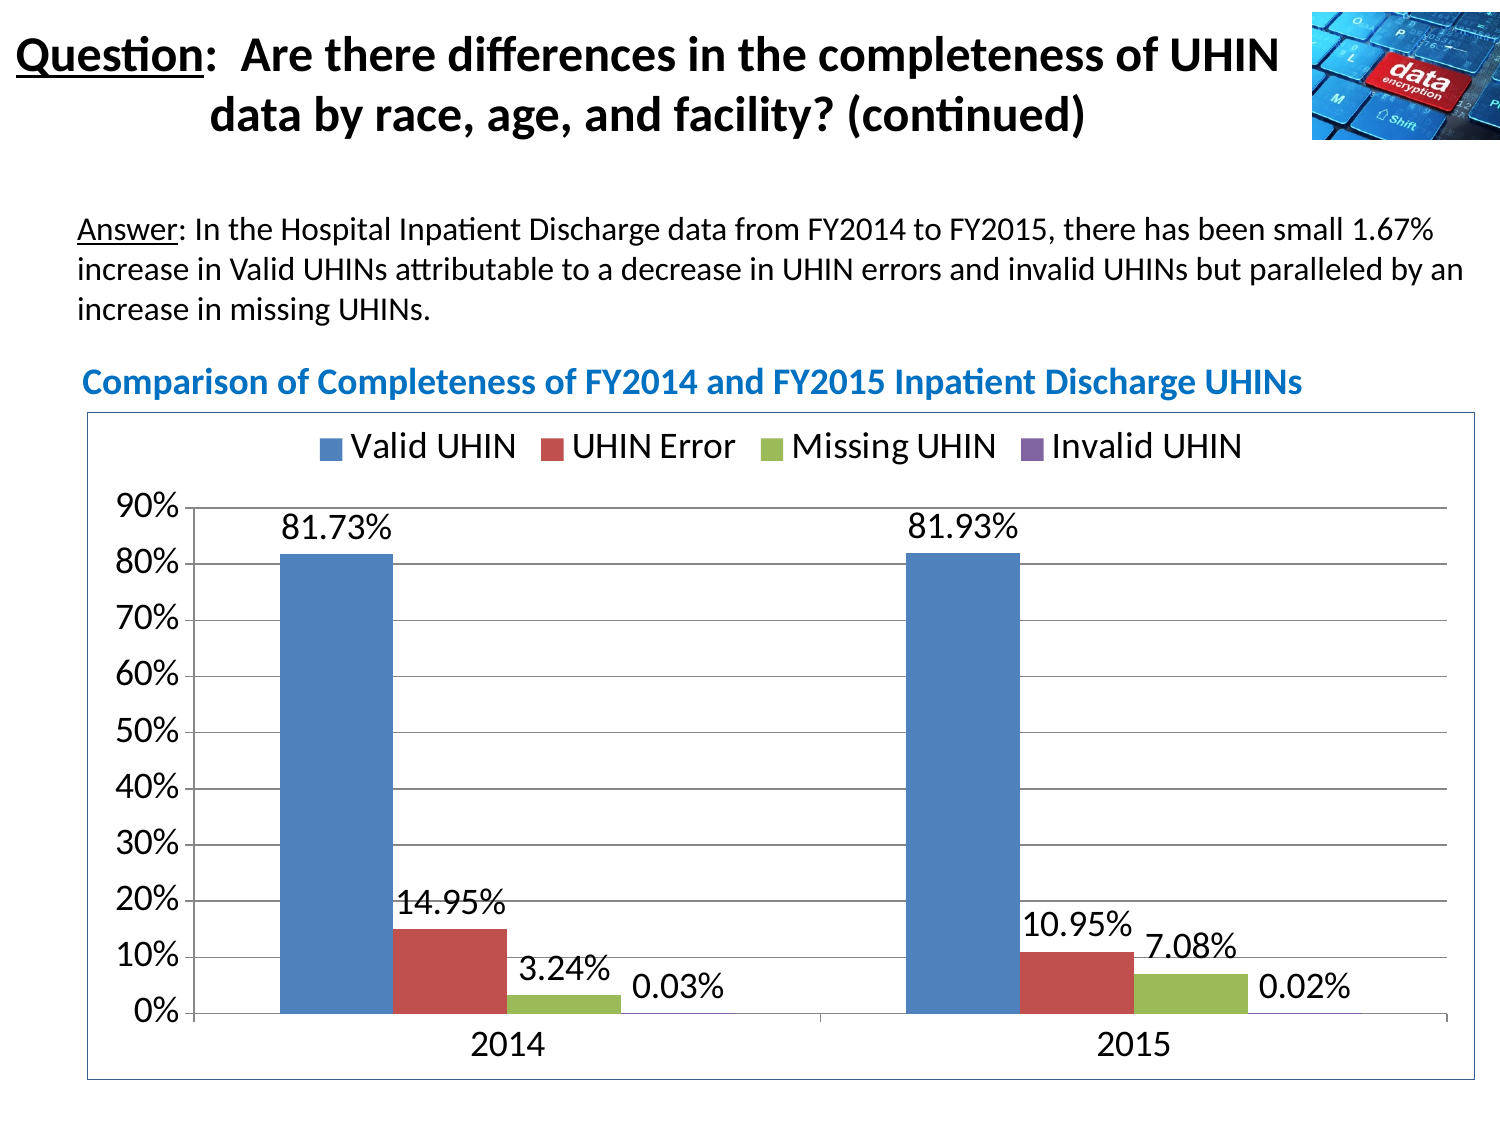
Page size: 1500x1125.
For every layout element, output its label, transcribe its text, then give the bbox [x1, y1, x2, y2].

chart [87, 412, 1476, 1080]
picture [1312, 12, 1500, 140]
title Question: Are there differences in the completeness of UHIN data by race, age, and facility? (continued) [0, 0, 1298, 175]
text_box Comparison of Completeness of FY2014 and FY2015 Inpatient Discharge UHINs [67, 349, 1319, 410]
text_box Answer: In the Hospital Inpatient Discharge data from FY2014 to FY2015, there has been small 1.67% increase in Valid UHINs attributable to a decrease in UHIN errors and invalid UHINs but paralleled by an increase in missing UHINs. [62, 199, 1488, 335]
